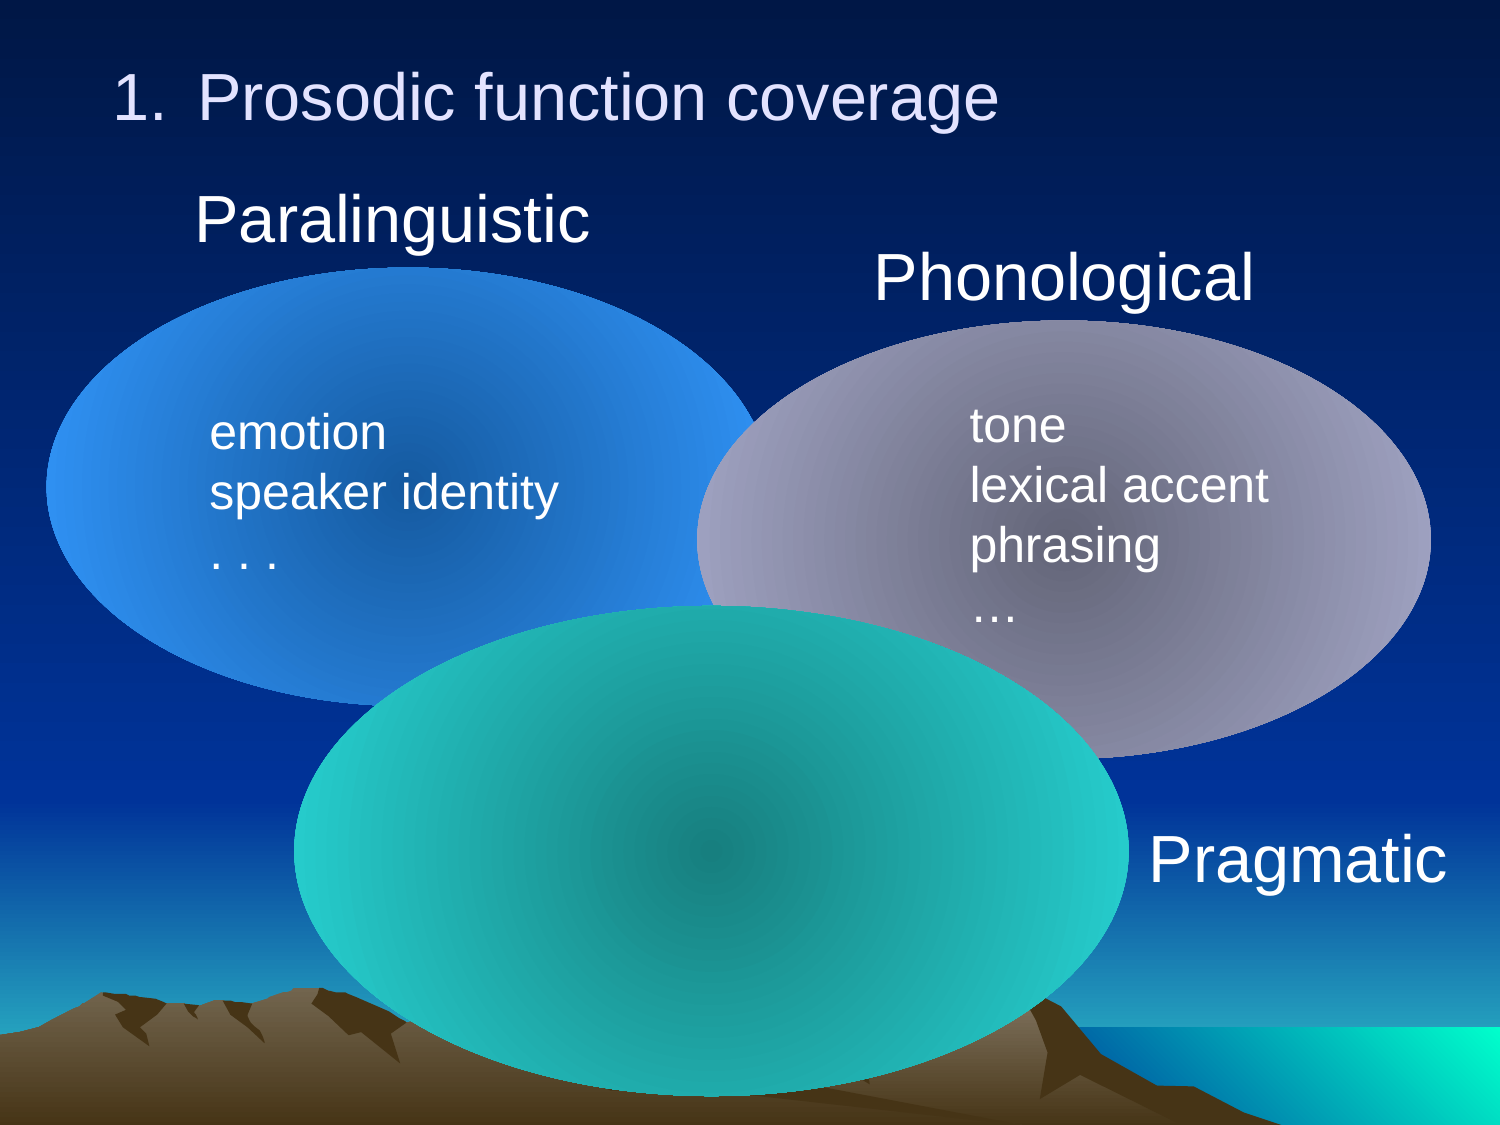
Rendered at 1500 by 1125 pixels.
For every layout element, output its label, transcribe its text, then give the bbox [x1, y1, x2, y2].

text_box Phonological [769, 226, 1360, 321]
text_box Pragmatic [1040, 808, 1500, 904]
text_box tone lexical accent phrasing … [697, 321, 1431, 758]
text_box emotion speaker identity . . . [46, 267, 754, 706]
title Prosodic function coverage [97, 3, 1111, 145]
text_box Paralinguistic [179, 168, 770, 263]
text_box [294, 605, 1123, 1097]
